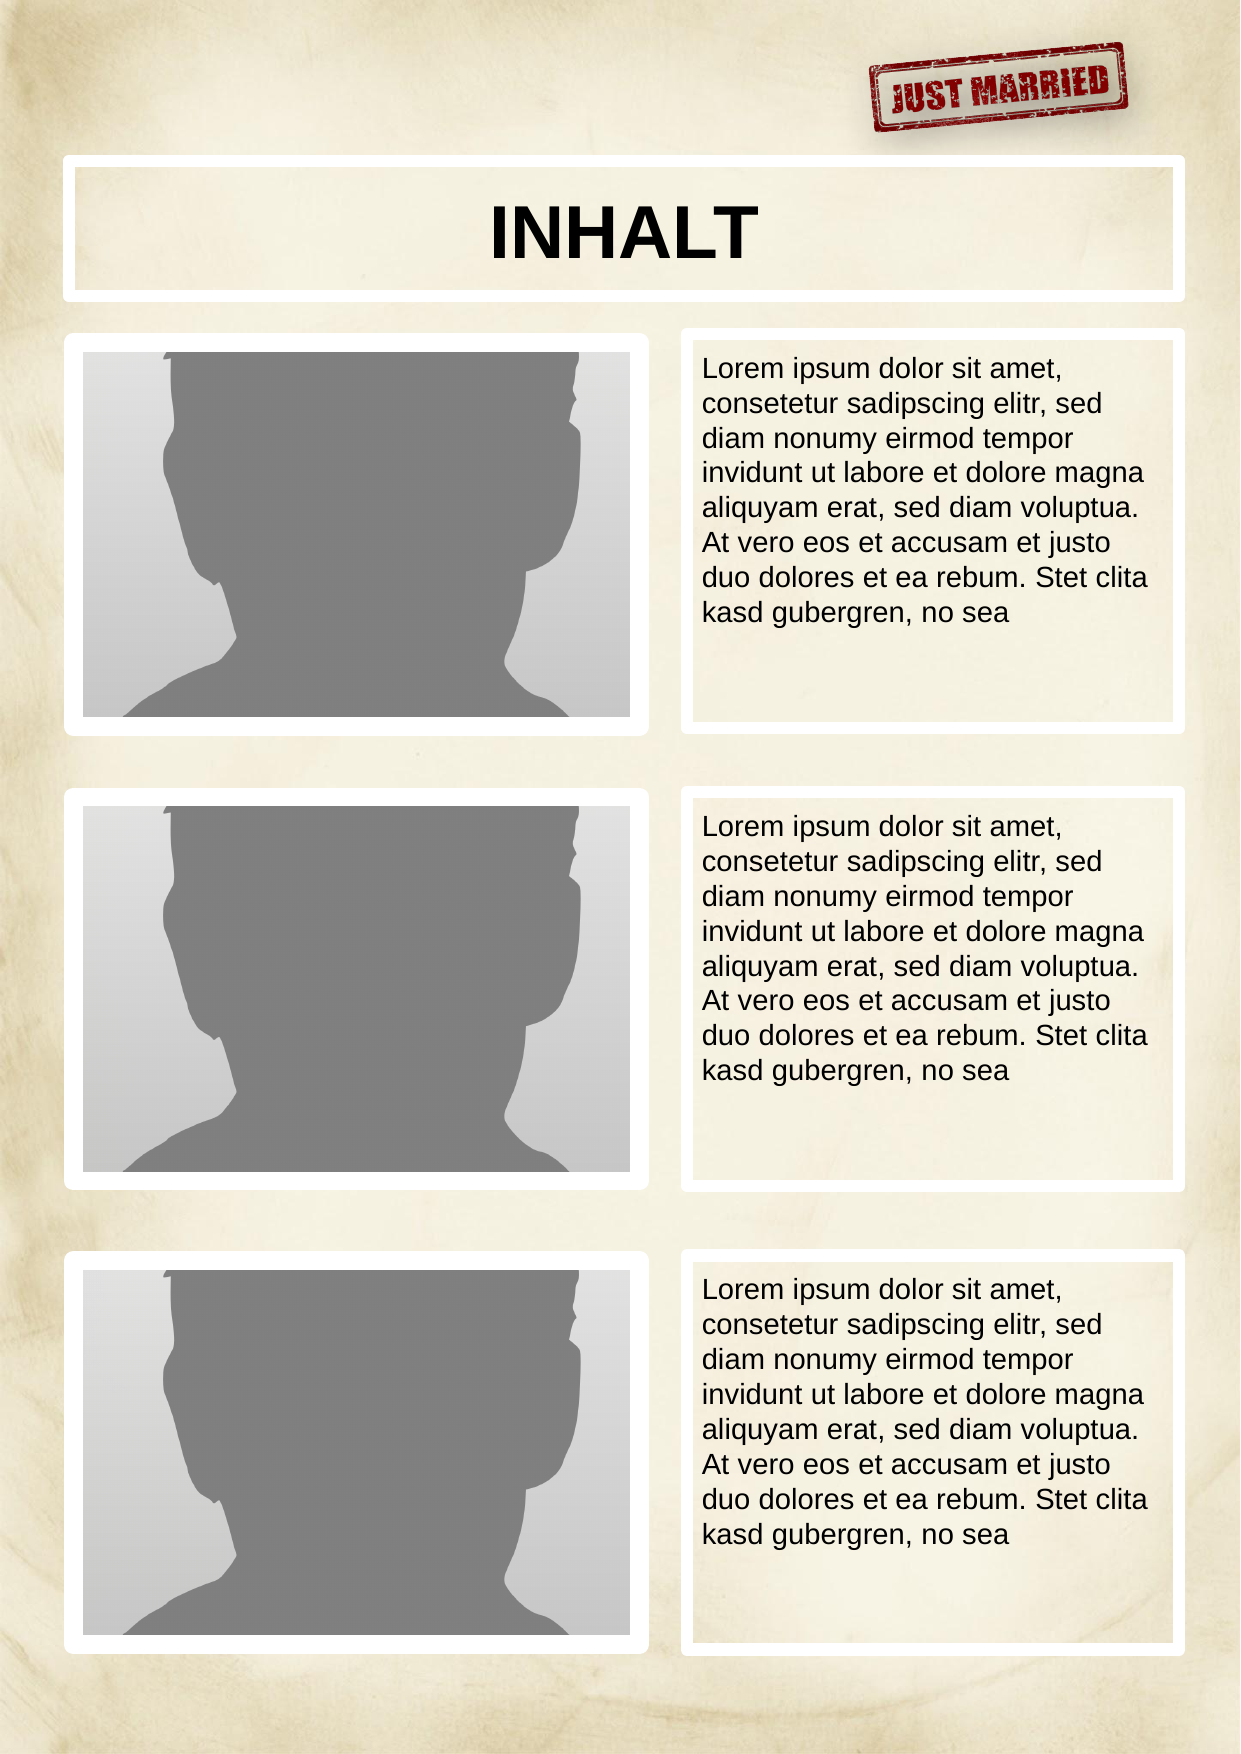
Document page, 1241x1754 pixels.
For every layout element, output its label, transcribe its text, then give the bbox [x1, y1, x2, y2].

text_box INHALT [69, 160, 1179, 297]
text_box Lorem ipsum dolor sit amet, consetetur sadipscing elitr, sed diam nonumy eirmod tempor invidunt ut labore et dolore magna aliquyam erat, sed diam voluptua. At vero eos et accusam et justo duo dolores et ea rebum. Stet clita kasd gubergren, no sea [686, 333, 1179, 729]
text_box Lorem ipsum dolor sit amet, consetetur sadipscing elitr, sed diam nonumy eirmod tempor invidunt ut labore et dolore magna aliquyam erat, sed diam voluptua. At vero eos et accusam et justo duo dolores et ea rebum. Stet clita kasd gubergren, no sea [686, 1255, 1179, 1650]
text_box Lorem ipsum dolor sit amet, consetetur sadipscing elitr, sed diam nonumy eirmod tempor invidunt ut labore et dolore magna aliquyam erat, sed diam voluptua. At vero eos et accusam et justo duo dolores et ea rebum. Stet clita kasd gubergren, no sea [686, 791, 1179, 1187]
picture [0, 0, 1241, 1754]
